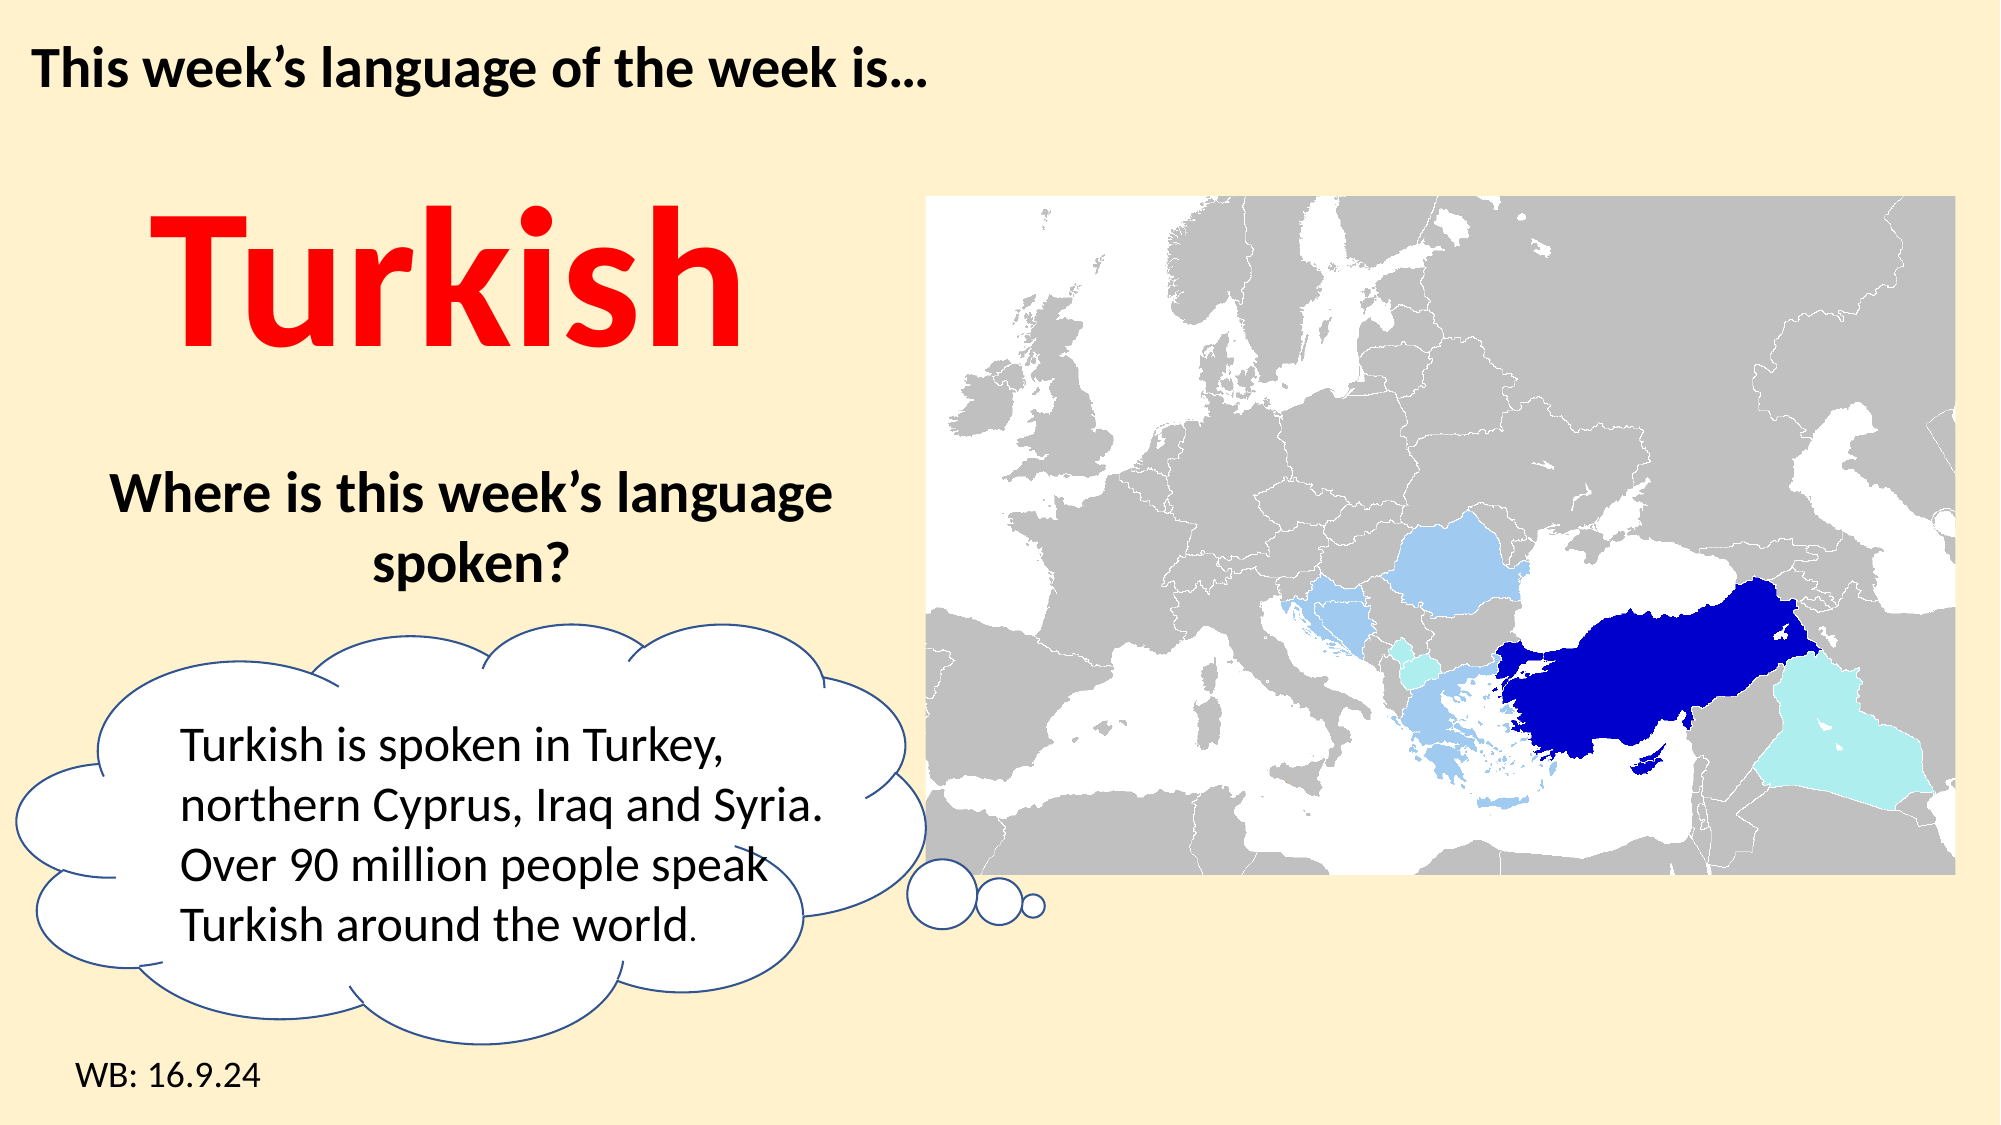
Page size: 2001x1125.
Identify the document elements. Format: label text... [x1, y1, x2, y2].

text_box WB: 16.9.24 [60, 1042, 359, 1103]
text_box Turkish is spoken in Turkey, northern Cyprus, Iraq and Syria. Over 90 million people speak Turkish around the world. [164, 704, 853, 959]
text_box Where is this week’s language spoken? [44, 447, 900, 602]
text_box [906, 862, 1046, 931]
text_box [15, 623, 925, 1046]
picture [925, 196, 1956, 875]
text_box This week’s language of the week is… [17, 21, 1001, 107]
text_box Turkish [0, 139, 1065, 394]
